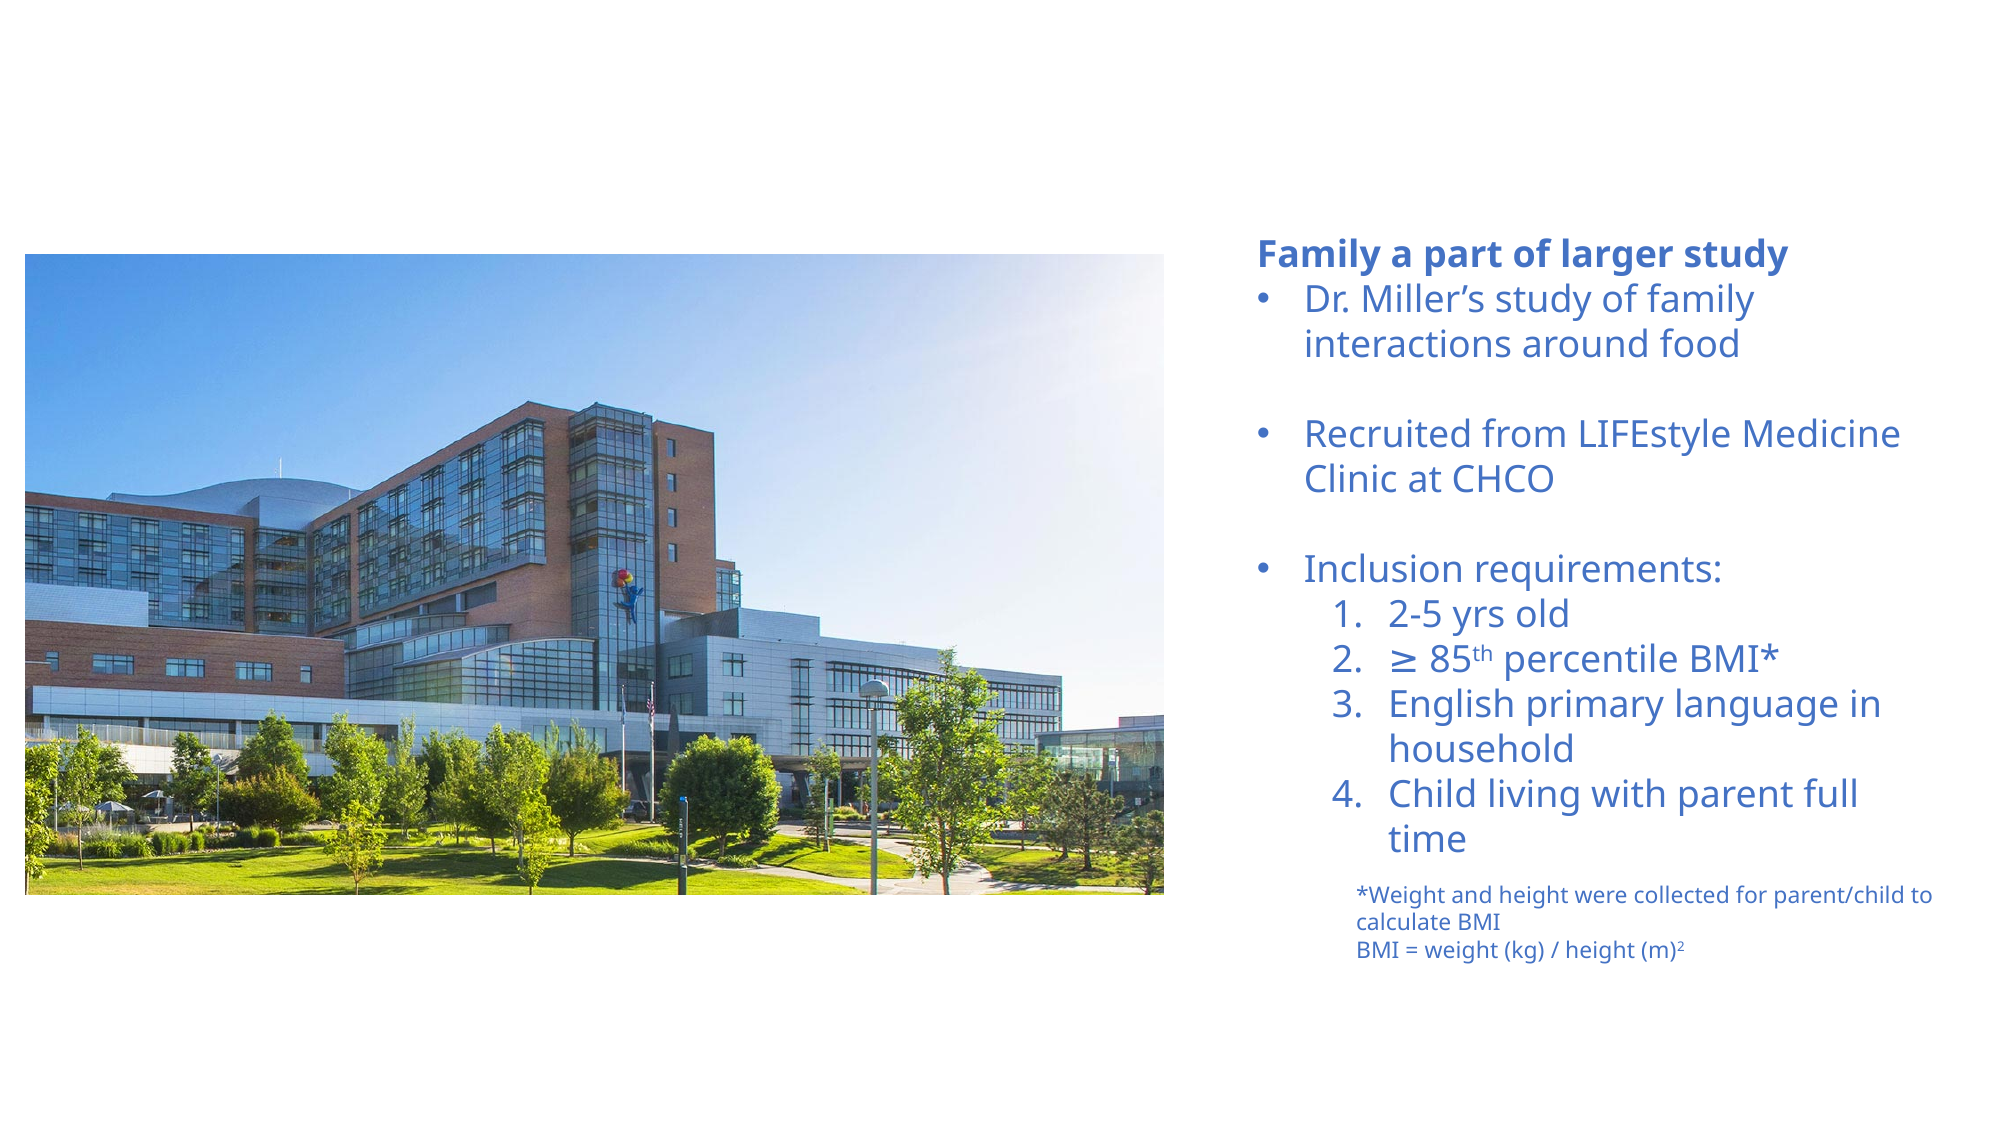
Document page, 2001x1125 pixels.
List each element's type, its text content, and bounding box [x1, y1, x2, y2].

text_box *Weight and height were collected for parent/child to calculate BMI BMI = weight (kg) / height (m)2 [1341, 872, 1955, 970]
text_box Family a part of larger study Dr. Miller’s study of family interactions around food Recruited from LIFEstyle Medicine Clinic at CHCO Inclusion requirements: 2-5 yrs old ≥ 85th percentile BMI* English primary language in household Child living with parent full time [1242, 222, 1954, 936]
picture [25, 254, 1164, 895]
